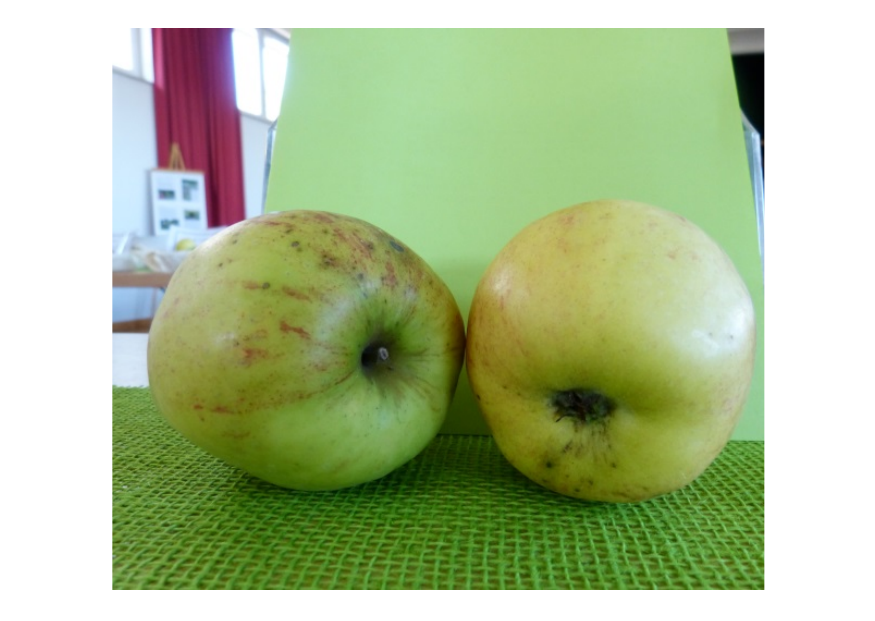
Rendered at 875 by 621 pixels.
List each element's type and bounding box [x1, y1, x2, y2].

picture [112, 28, 765, 590]
